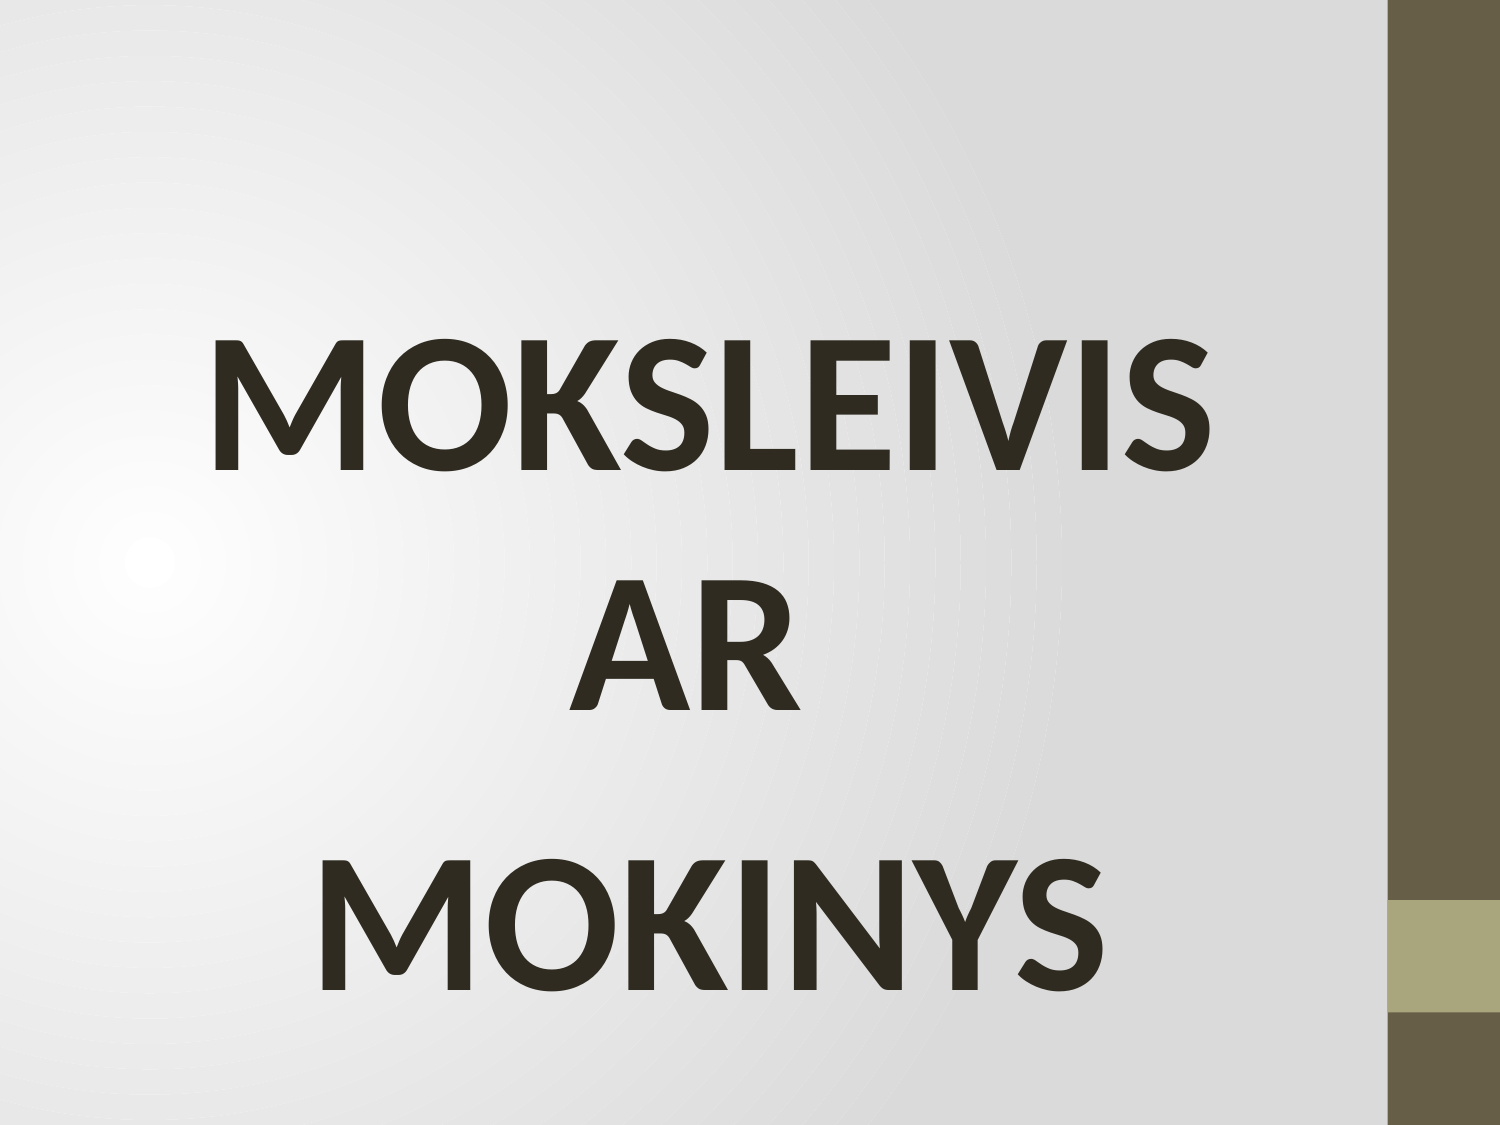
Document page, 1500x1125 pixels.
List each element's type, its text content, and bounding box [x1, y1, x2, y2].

list MOKSLEIVIS AR MOKINYS [75, 262, 1325, 1050]
